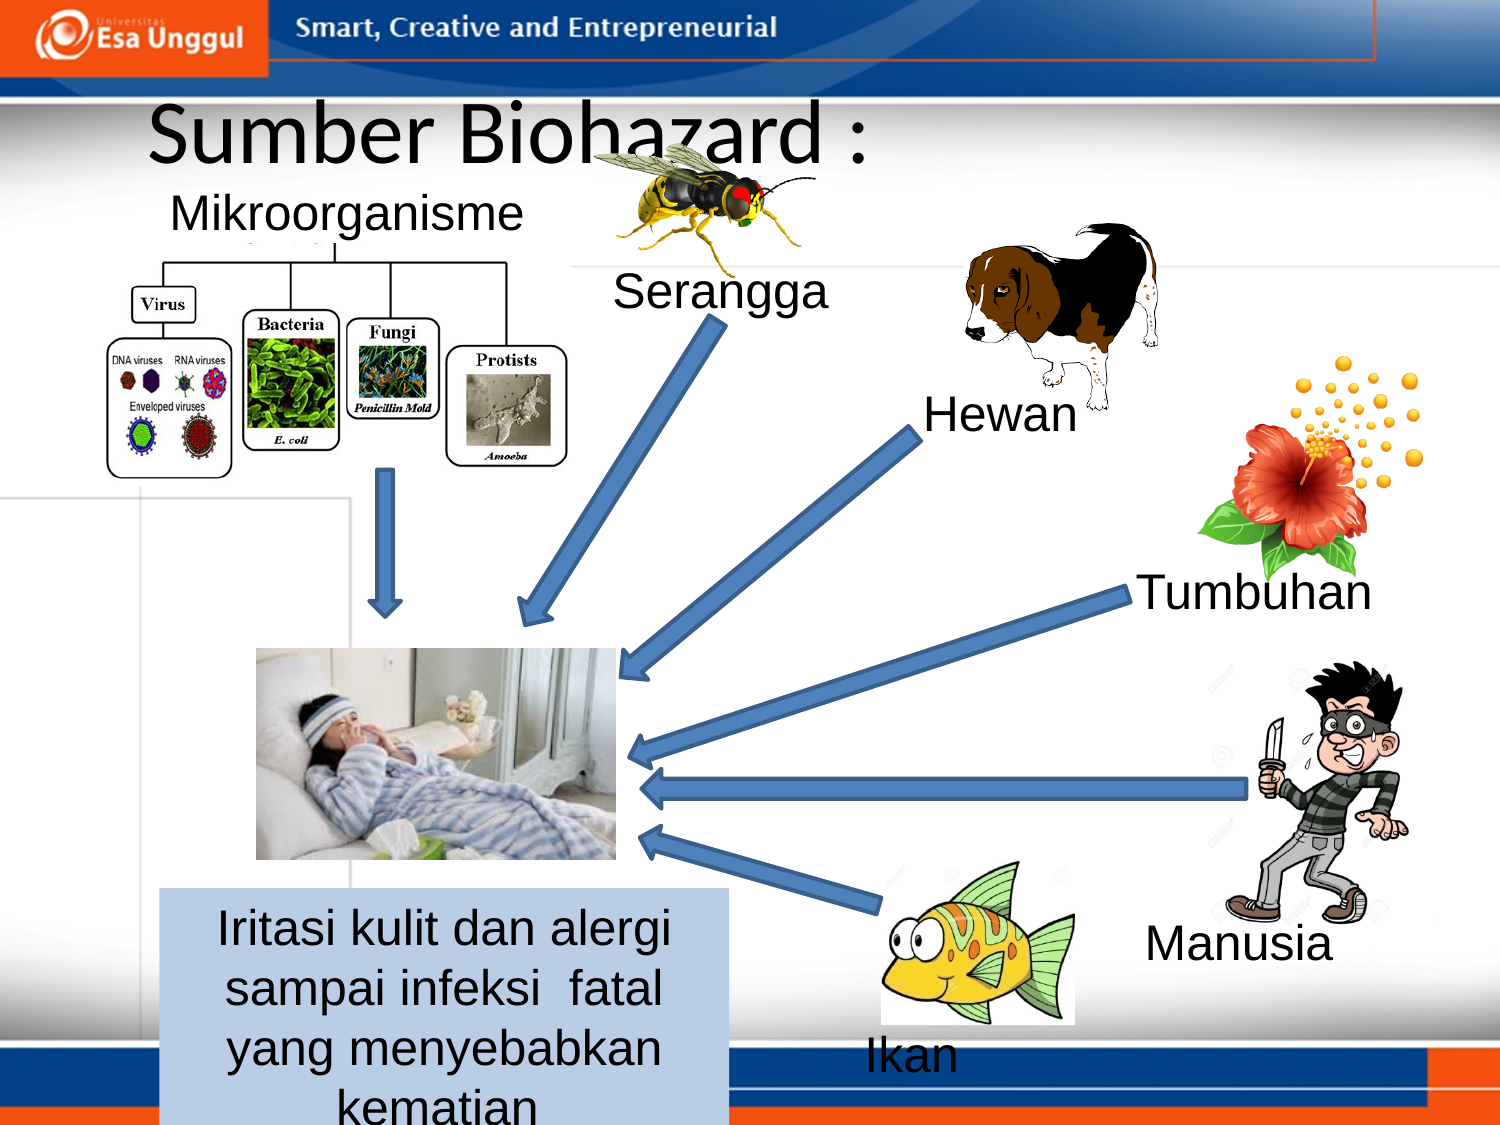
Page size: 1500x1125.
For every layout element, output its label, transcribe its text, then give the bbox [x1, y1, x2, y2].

text_box [25, 0, 601, 321]
text_box Hewan [908, 373, 1107, 449]
picture [0, 0, 1500, 1125]
text_box [601, 0, 777, 140]
text_box [516, 313, 728, 628]
slide_number 11 [1074, 1042, 1425, 1103]
text_box [367, 494, 403, 619]
text_box Manusia [1129, 902, 1391, 978]
text_box [637, 823, 876, 917]
text_box [627, 583, 1133, 771]
text_box Serangga [597, 250, 844, 326]
text_box Ikan [849, 1015, 1030, 1091]
text_box Tumbuhan [1120, 551, 1416, 627]
text_box [620, 423, 924, 682]
text_box Iritasi kulit dan alergi sampai infeksi fatal yang menyebabkan kematian [159, 888, 730, 1125]
text_box Mikroorganisme [154, 172, 554, 241]
text_box [639, 766, 1195, 811]
title Sumber Biohazard : [777, 42, 1042, 213]
